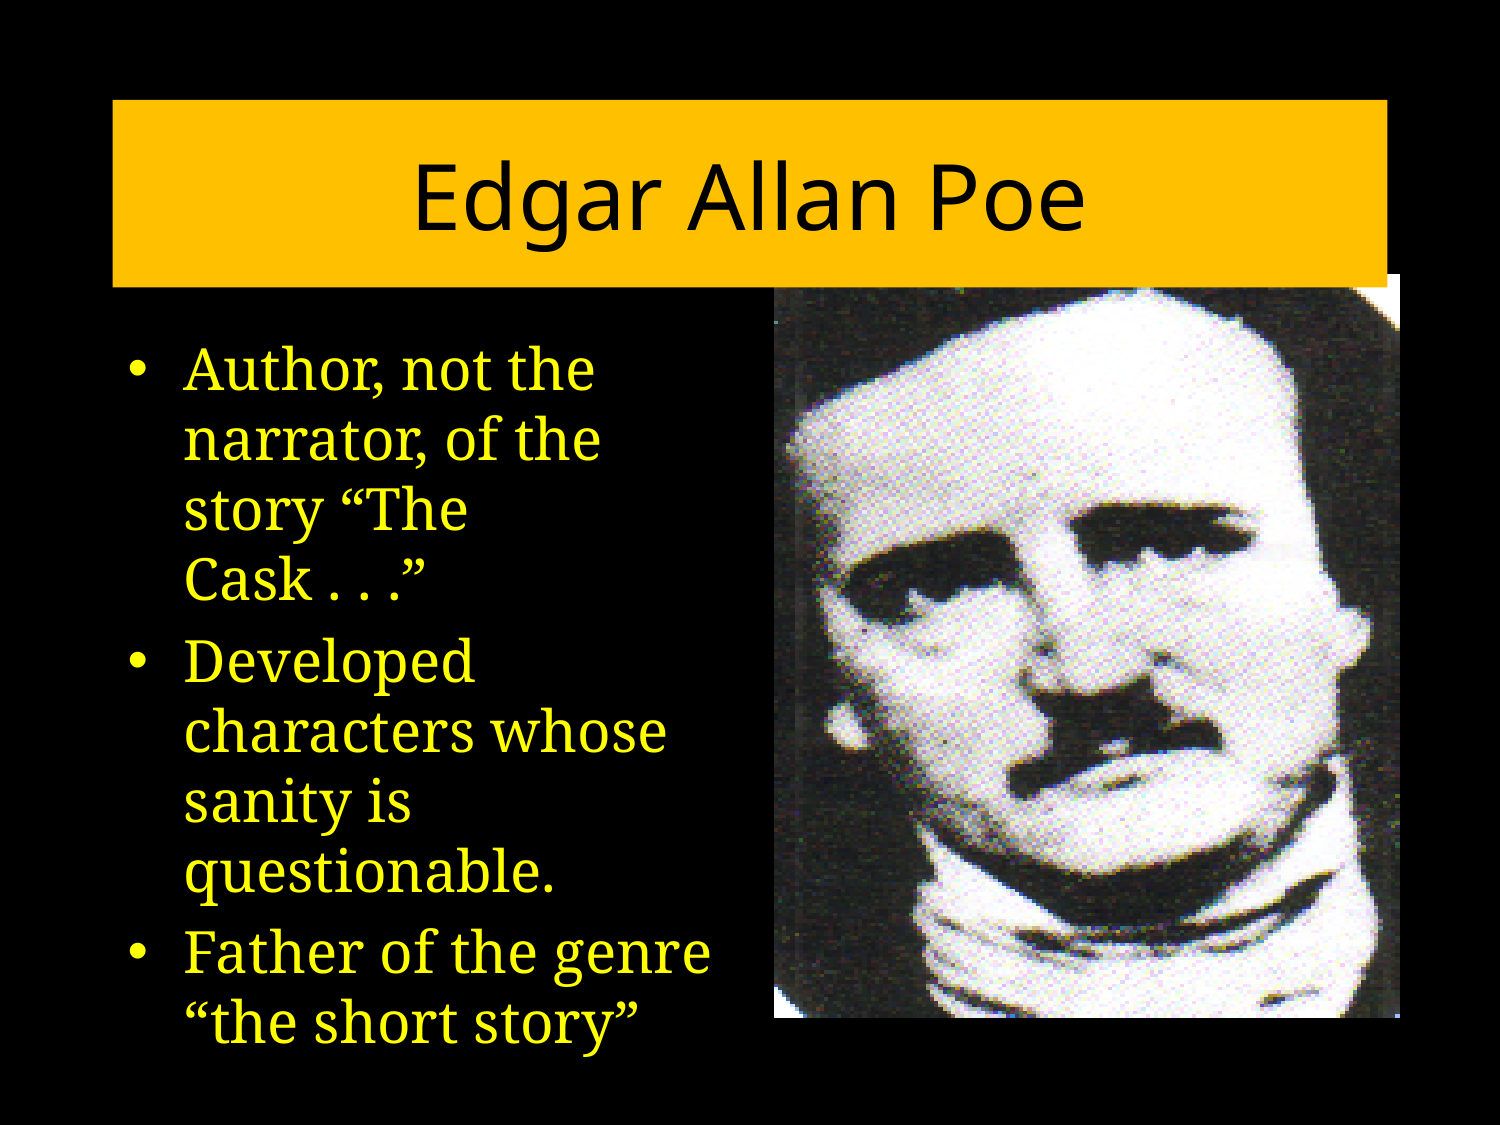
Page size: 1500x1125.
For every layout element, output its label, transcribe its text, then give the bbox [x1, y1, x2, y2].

list Author, not the narrator, of the story “The Cask . . .” Developed characters whose sanity is questionable. Father of the genre “the short story” [112, 324, 738, 1000]
title Edgar Allan Poe [112, 99, 1388, 288]
picture [774, 274, 1401, 1019]
